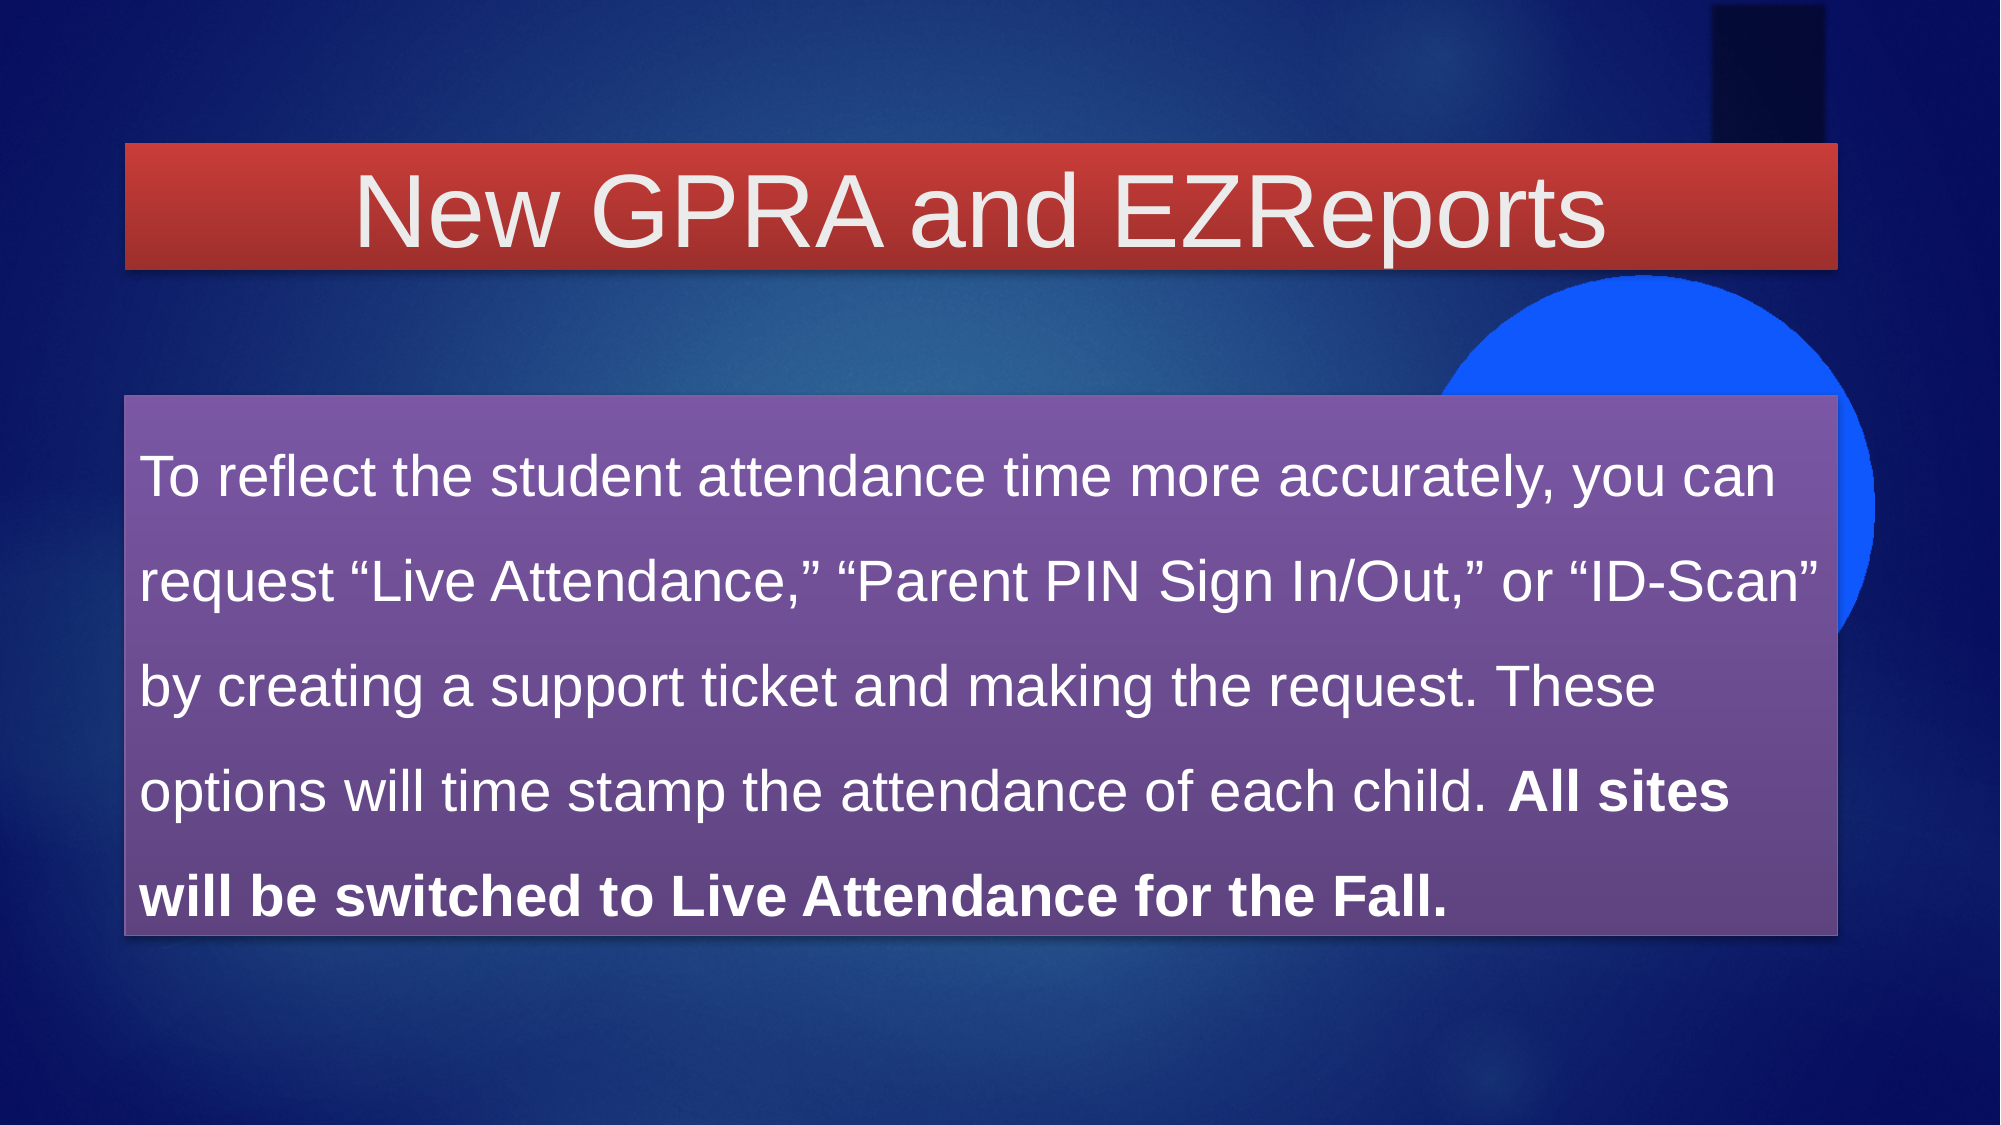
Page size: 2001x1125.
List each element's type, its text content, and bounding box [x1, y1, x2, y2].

title New GPRA and EZReports [124, 143, 1838, 270]
picture [0, 0, 2000, 1125]
text_box To reflect the student attendance time more accurately, you can request “Live Attendance,” “Parent PIN Sign In/Out,” or “ID-Scan” by creating a support ticket and making the request. These options will time stamp the attendance of each child. All sites will be switched to Live Attendance for the Fall. [124, 395, 1838, 936]
